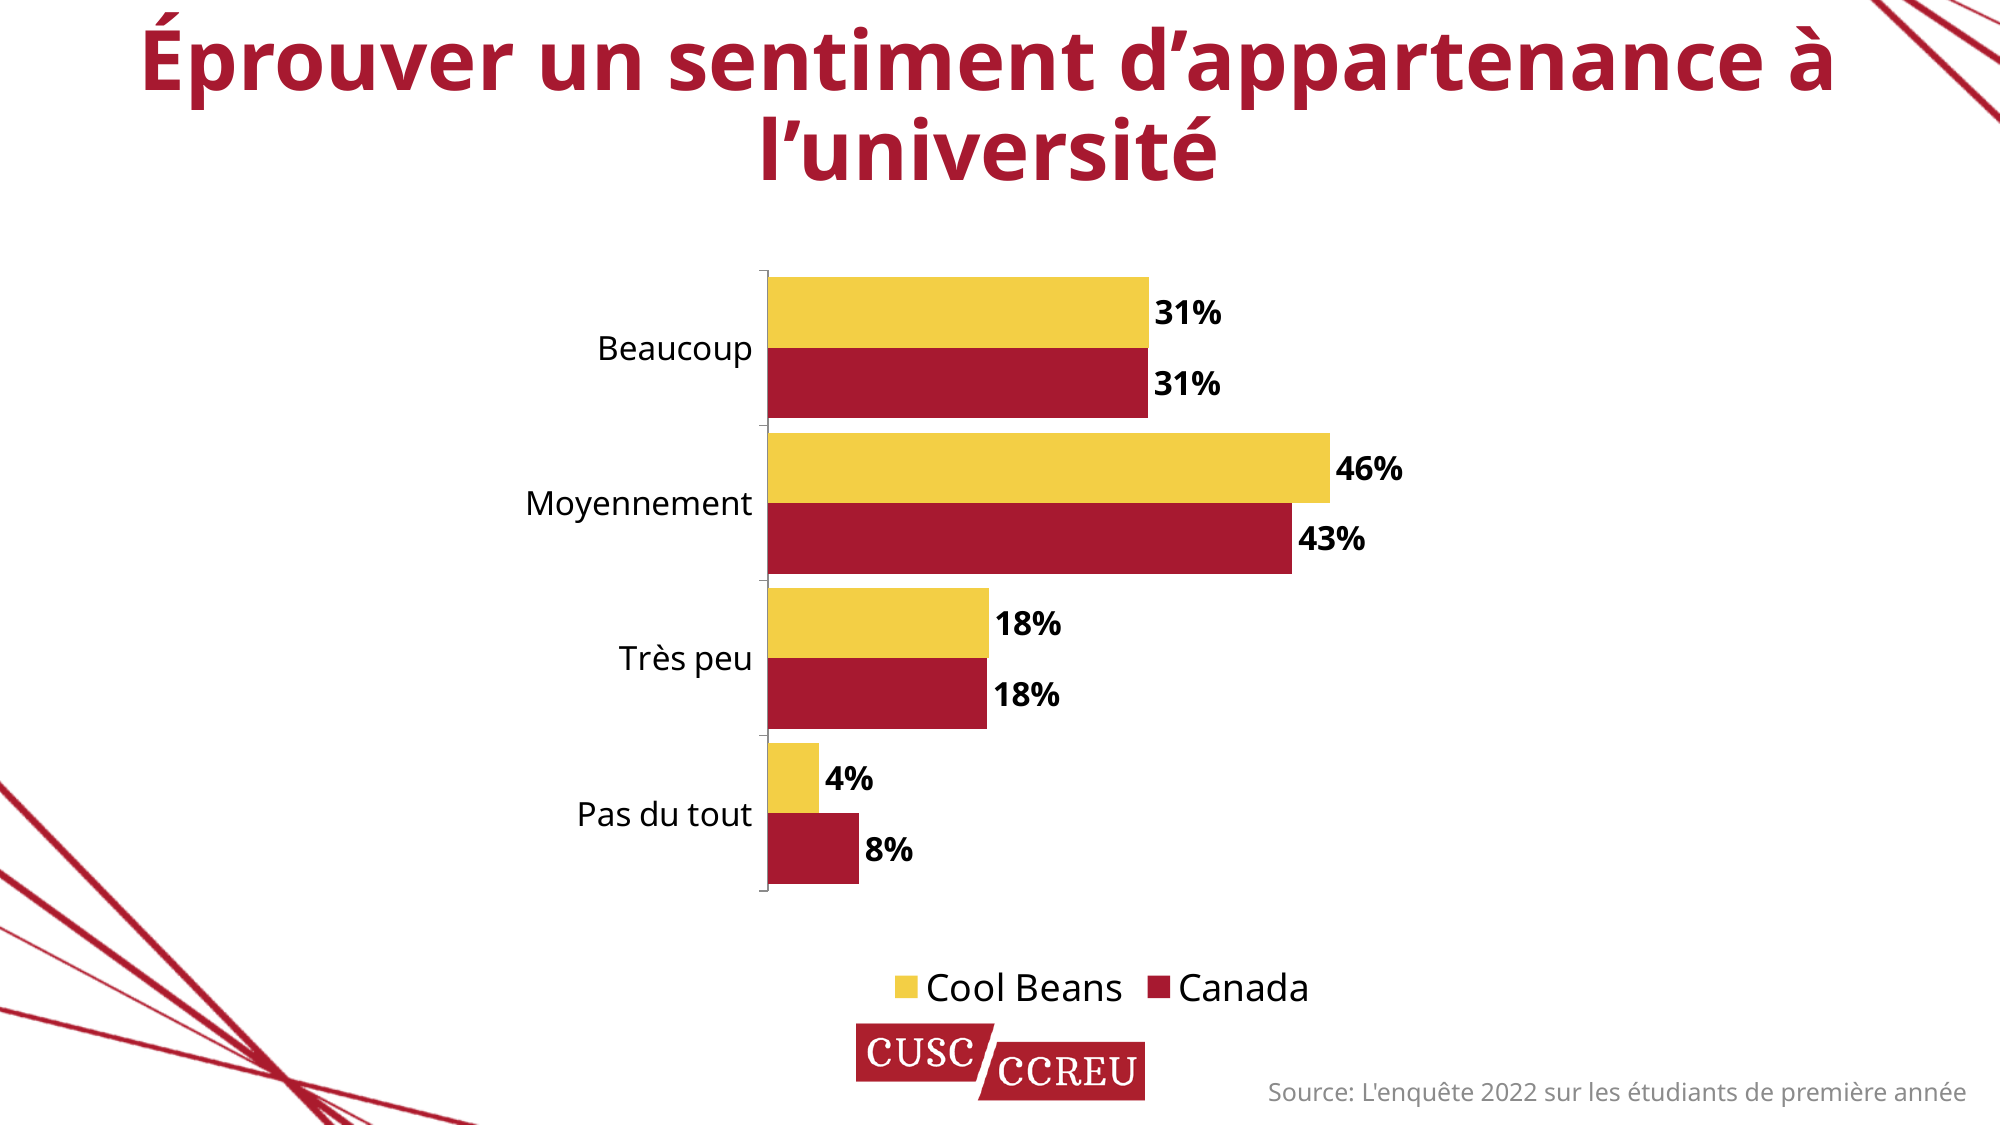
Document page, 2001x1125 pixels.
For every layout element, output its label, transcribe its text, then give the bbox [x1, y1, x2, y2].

picture [0, 778, 522, 1125]
footer Source: L'enquête 2022 sur les étudiants de première année [1242, 1061, 2000, 1122]
picture [852, 1020, 1148, 1103]
chart [204, 216, 2000, 1021]
title Éprouver un sentiment d’appartenance à l’université [0, 0, 2000, 218]
picture [1862, 0, 2000, 129]
